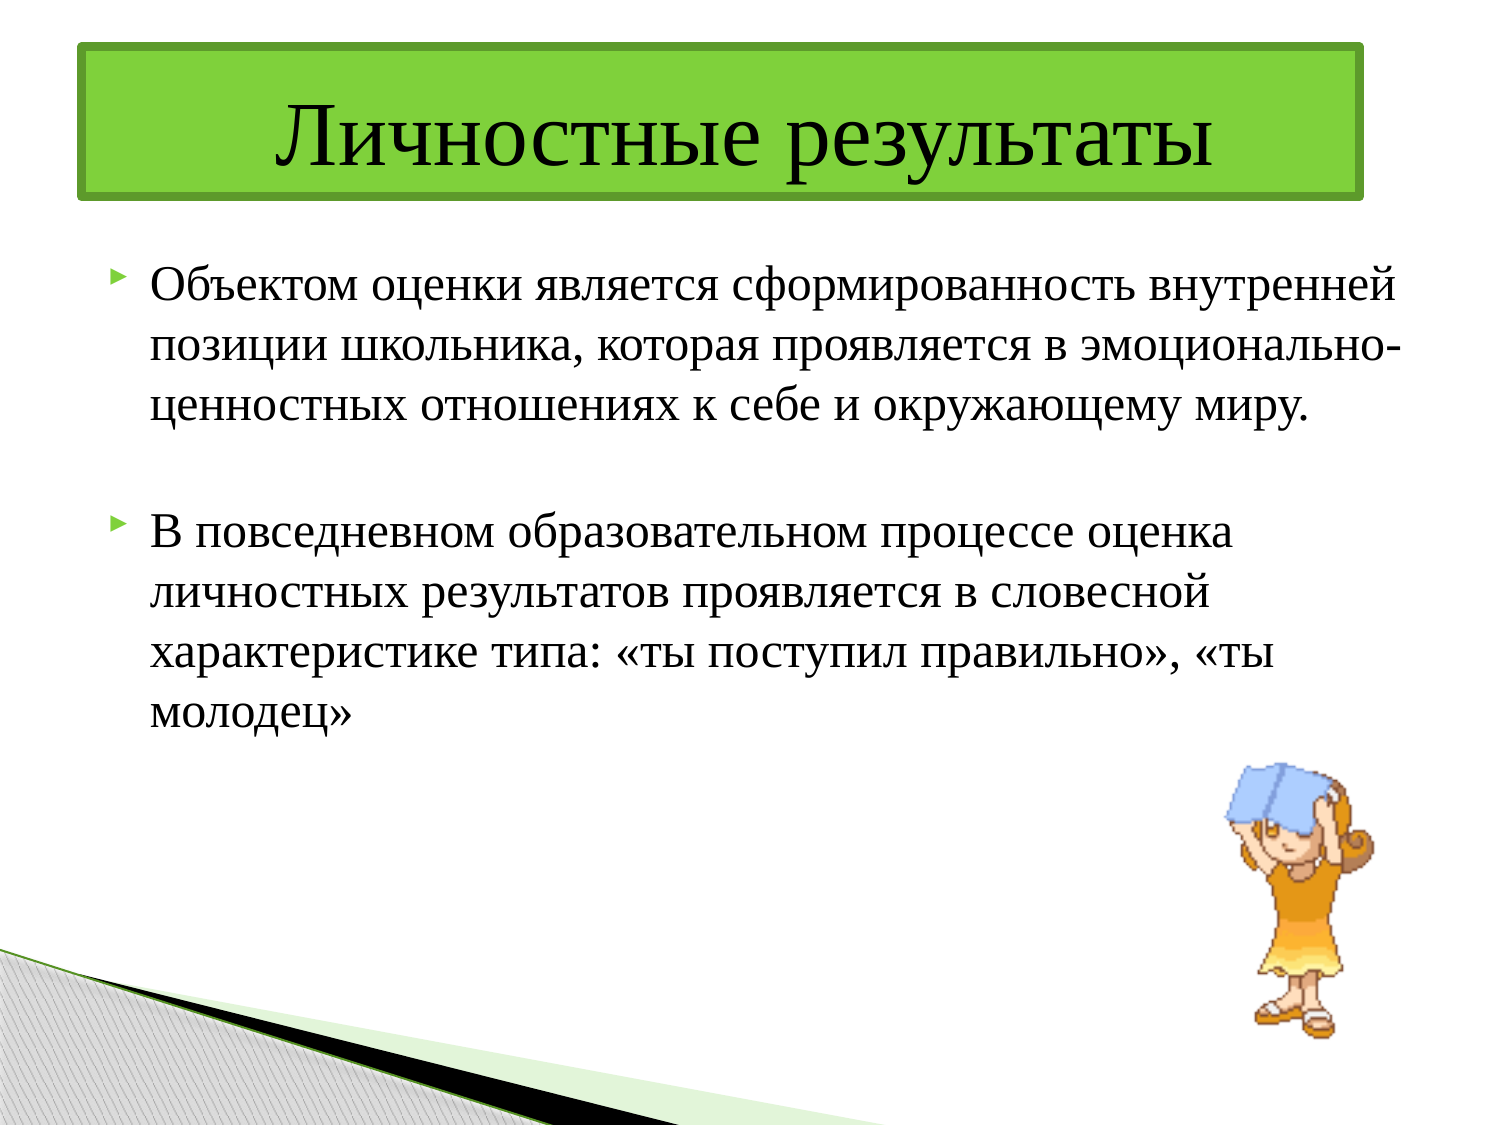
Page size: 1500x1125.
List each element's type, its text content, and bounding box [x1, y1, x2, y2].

title Личностные результаты [70, 35, 1421, 223]
list Объектом оценки является сформированность внутренней позиции школьника, которая проявляется в эмоционально-ценностных отношениях к себе и окружающему миру. В повседневном образовательном процессе оценка личностных результатов проявляется в словесной характеристике типа: «ты поступил правильно», «ты молодец» [75, 243, 1425, 986]
picture [1159, 737, 1437, 1057]
